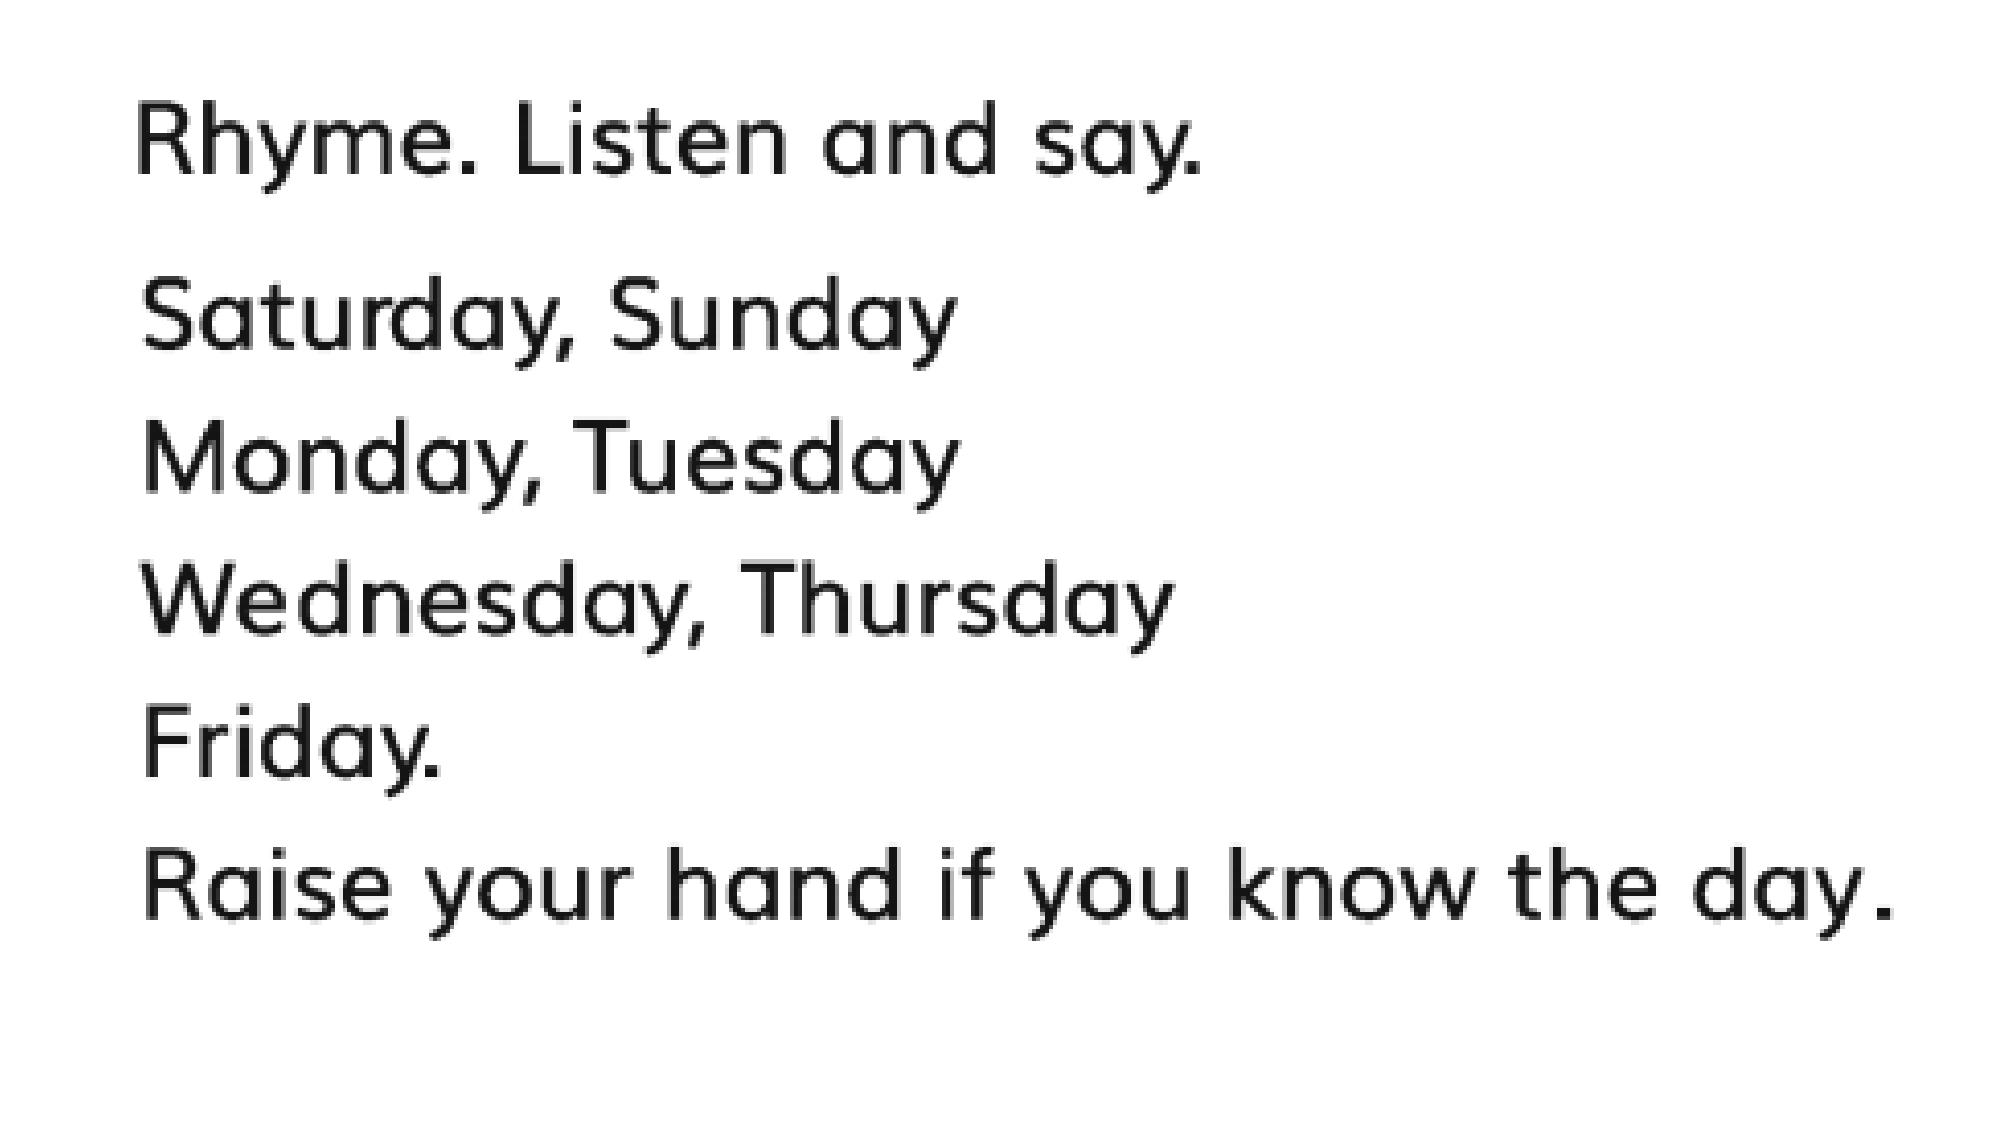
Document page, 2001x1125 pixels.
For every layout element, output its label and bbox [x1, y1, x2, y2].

picture [126, 84, 1923, 1004]
